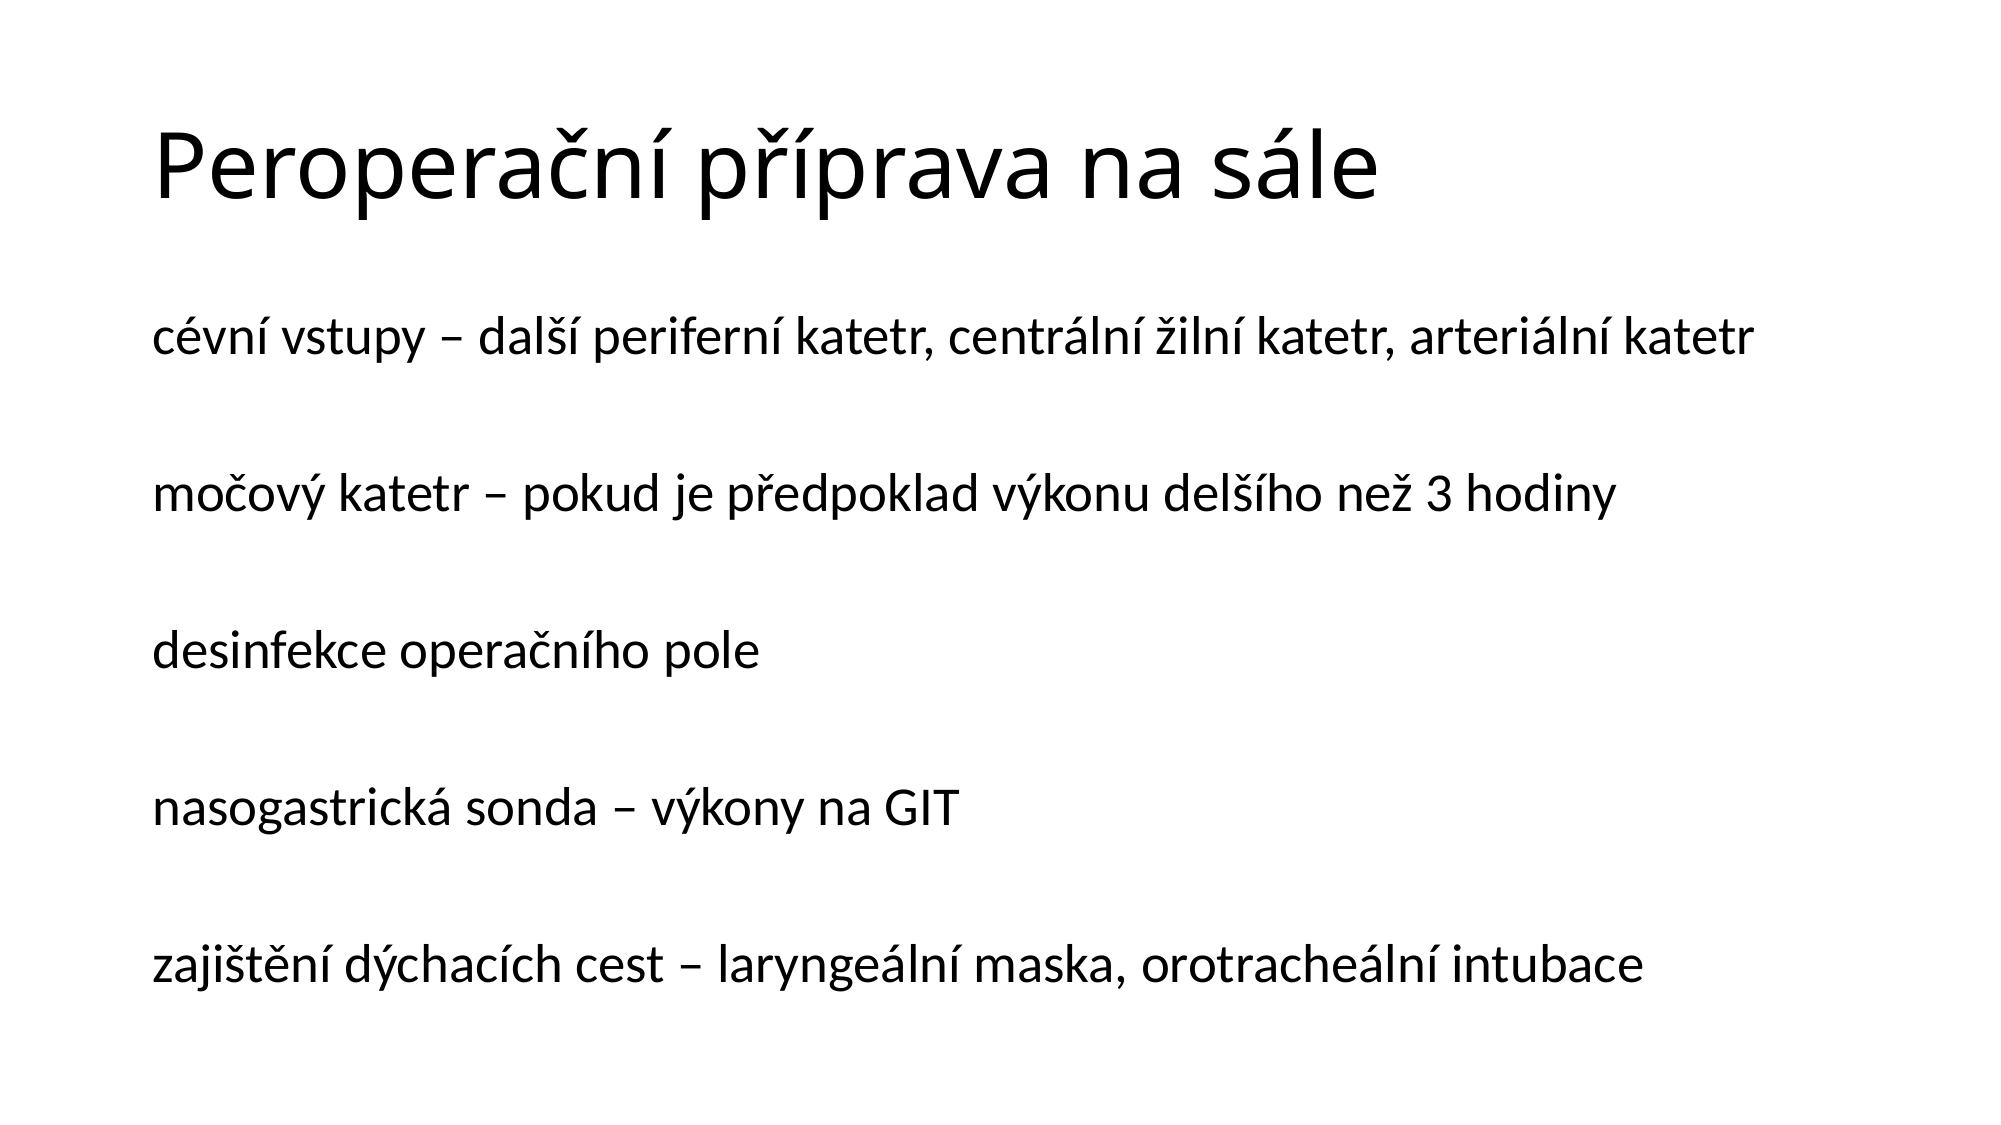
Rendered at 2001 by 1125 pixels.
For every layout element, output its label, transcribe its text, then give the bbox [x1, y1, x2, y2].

list cévní vstupy – další periferní katetr, centrální žilní katetr, arteriální katetr močový katetr – pokud je předpoklad výkonu delšího než 3 hodiny desinfekce operačního pole nasogastrická sonda – výkony na GIT zajištění dýchacích cest – laryngeální maska, orotracheální intubace [137, 299, 1863, 1014]
title Peroperační příprava na sále [137, 59, 1863, 278]
